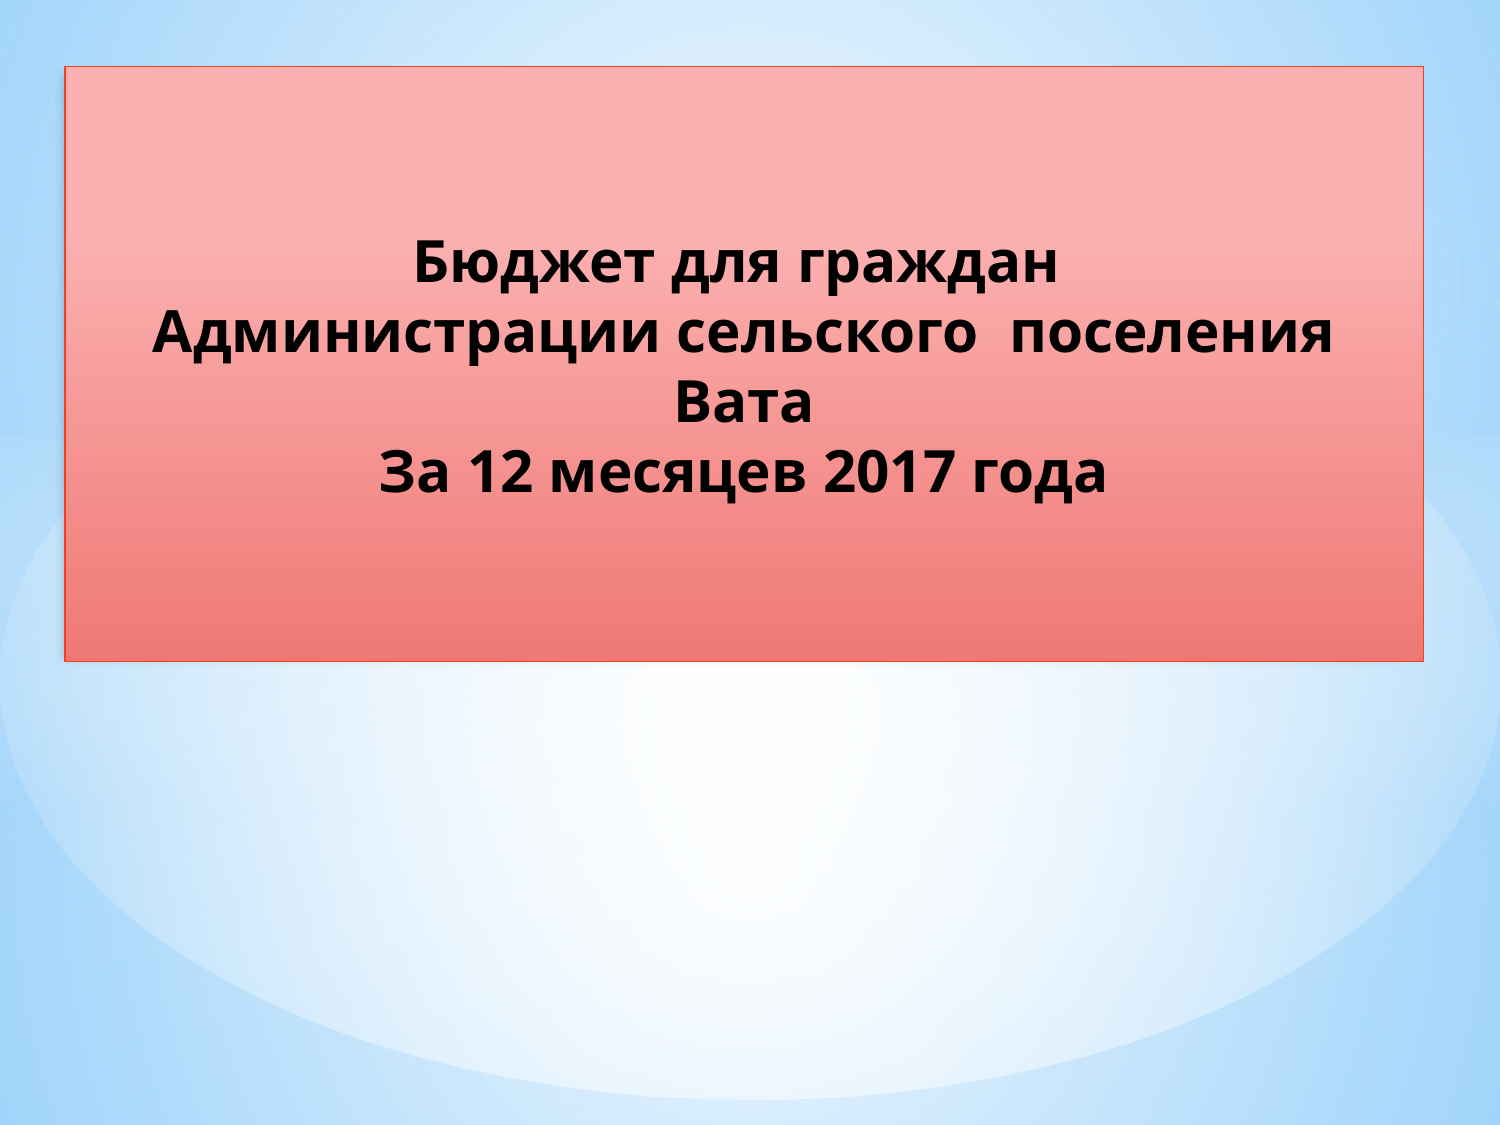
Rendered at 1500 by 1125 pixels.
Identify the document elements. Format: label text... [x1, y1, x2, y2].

text_box Бюджет для граждан Администрации сельского поселения Вата За 12 месяцев 2017 года [64, 66, 1424, 662]
